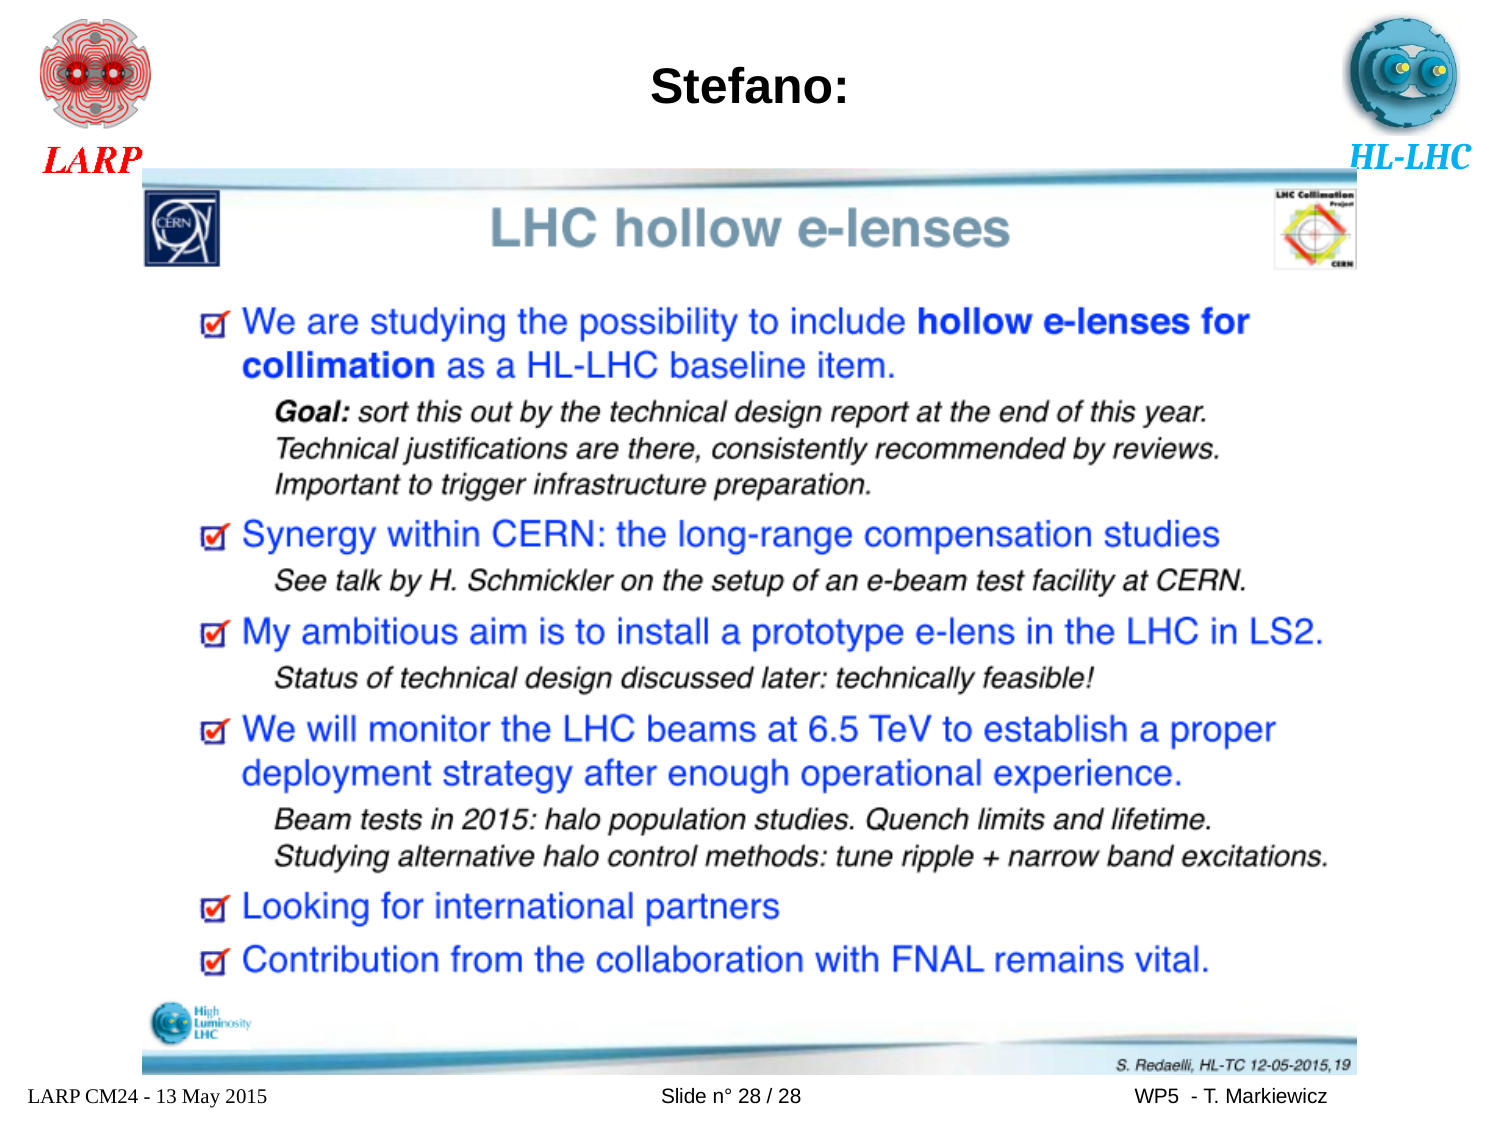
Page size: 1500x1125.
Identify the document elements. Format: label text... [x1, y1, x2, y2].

picture [37, 19, 1358, 1076]
footer WP5 - T. Markiewicz [986, 1074, 1476, 1115]
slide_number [11, 1074, 589, 1125]
picture [1341, 10, 1461, 136]
slide_number Slide n° 28 / 28 [611, 1083, 851, 1115]
title Stefano: [261, 49, 1238, 119]
